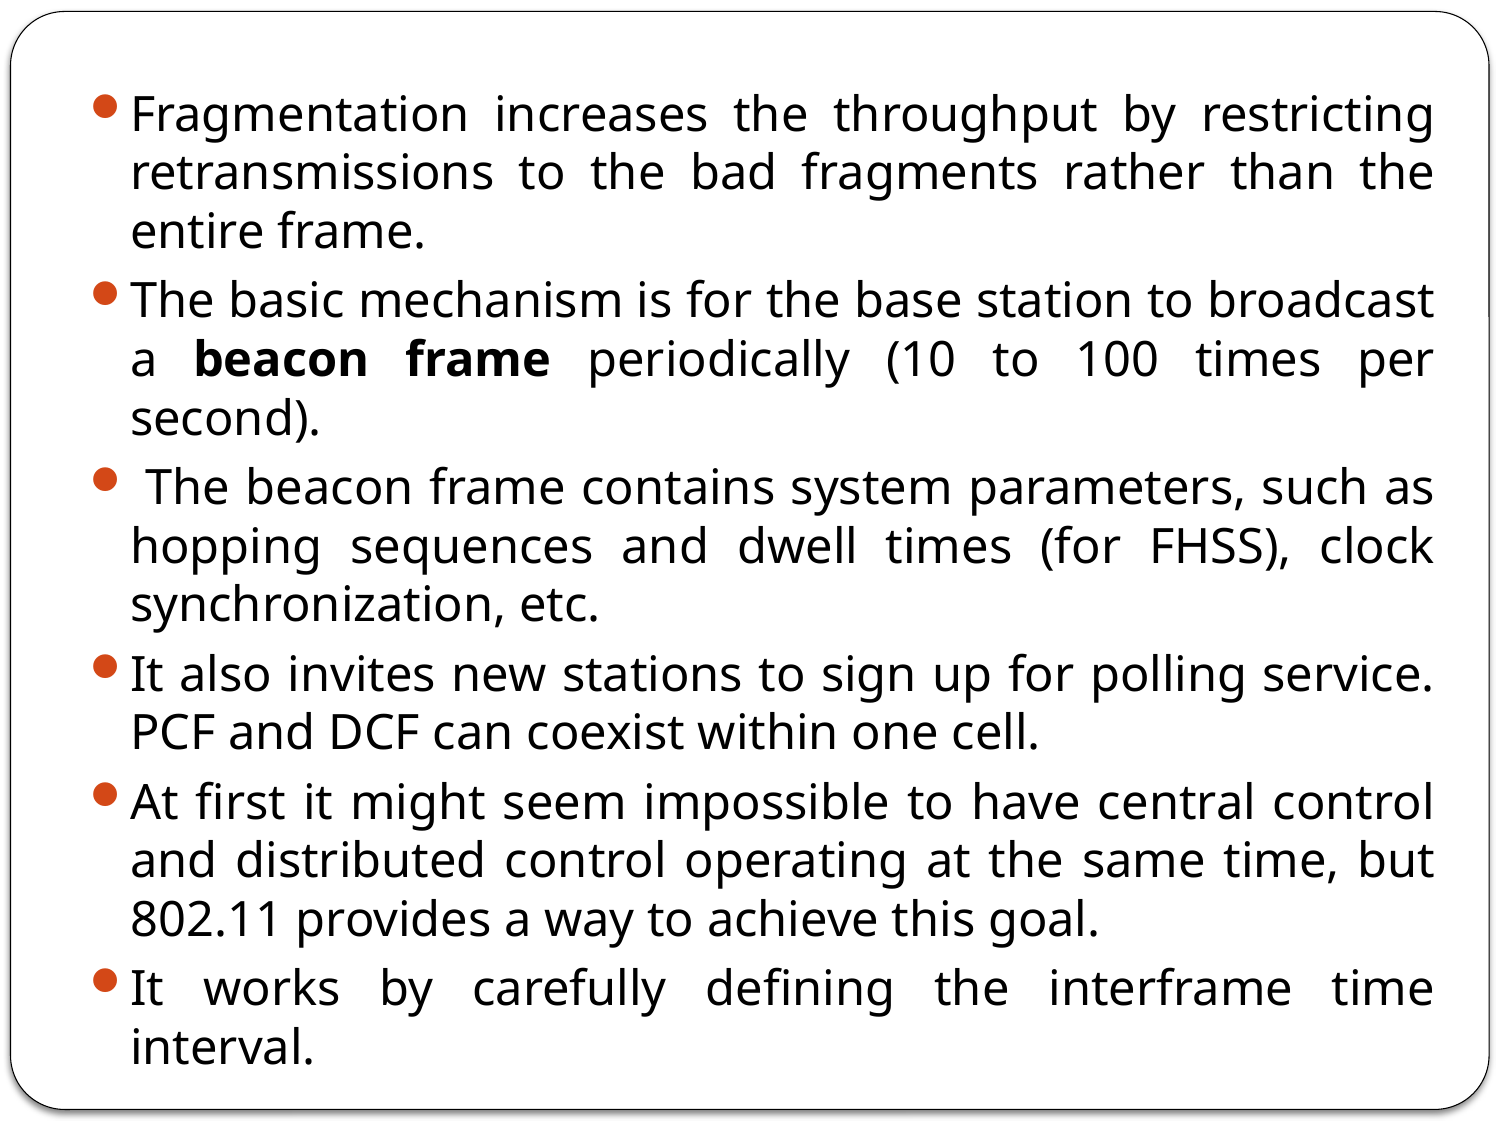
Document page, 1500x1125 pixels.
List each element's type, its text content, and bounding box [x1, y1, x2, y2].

list Fragmentation increases the throughput by restricting retransmissions to the bad fragments rather than the entire frame. The basic mechanism is for the base station to broadcast a beacon frame periodically (10 to 100 times per second). The beacon frame contains system parameters, such as hopping sequences and dwell times (for FHSS), clock synchronization, etc. It also invites new stations to sign up for polling service. PCF and DCF can coexist within one cell. At first it might seem impossible to have central control and distributed control operating at the same time, but 802.11 provides a way to achieve this goal. It works by carefully defining the interframe time interval. [75, 75, 1450, 1088]
